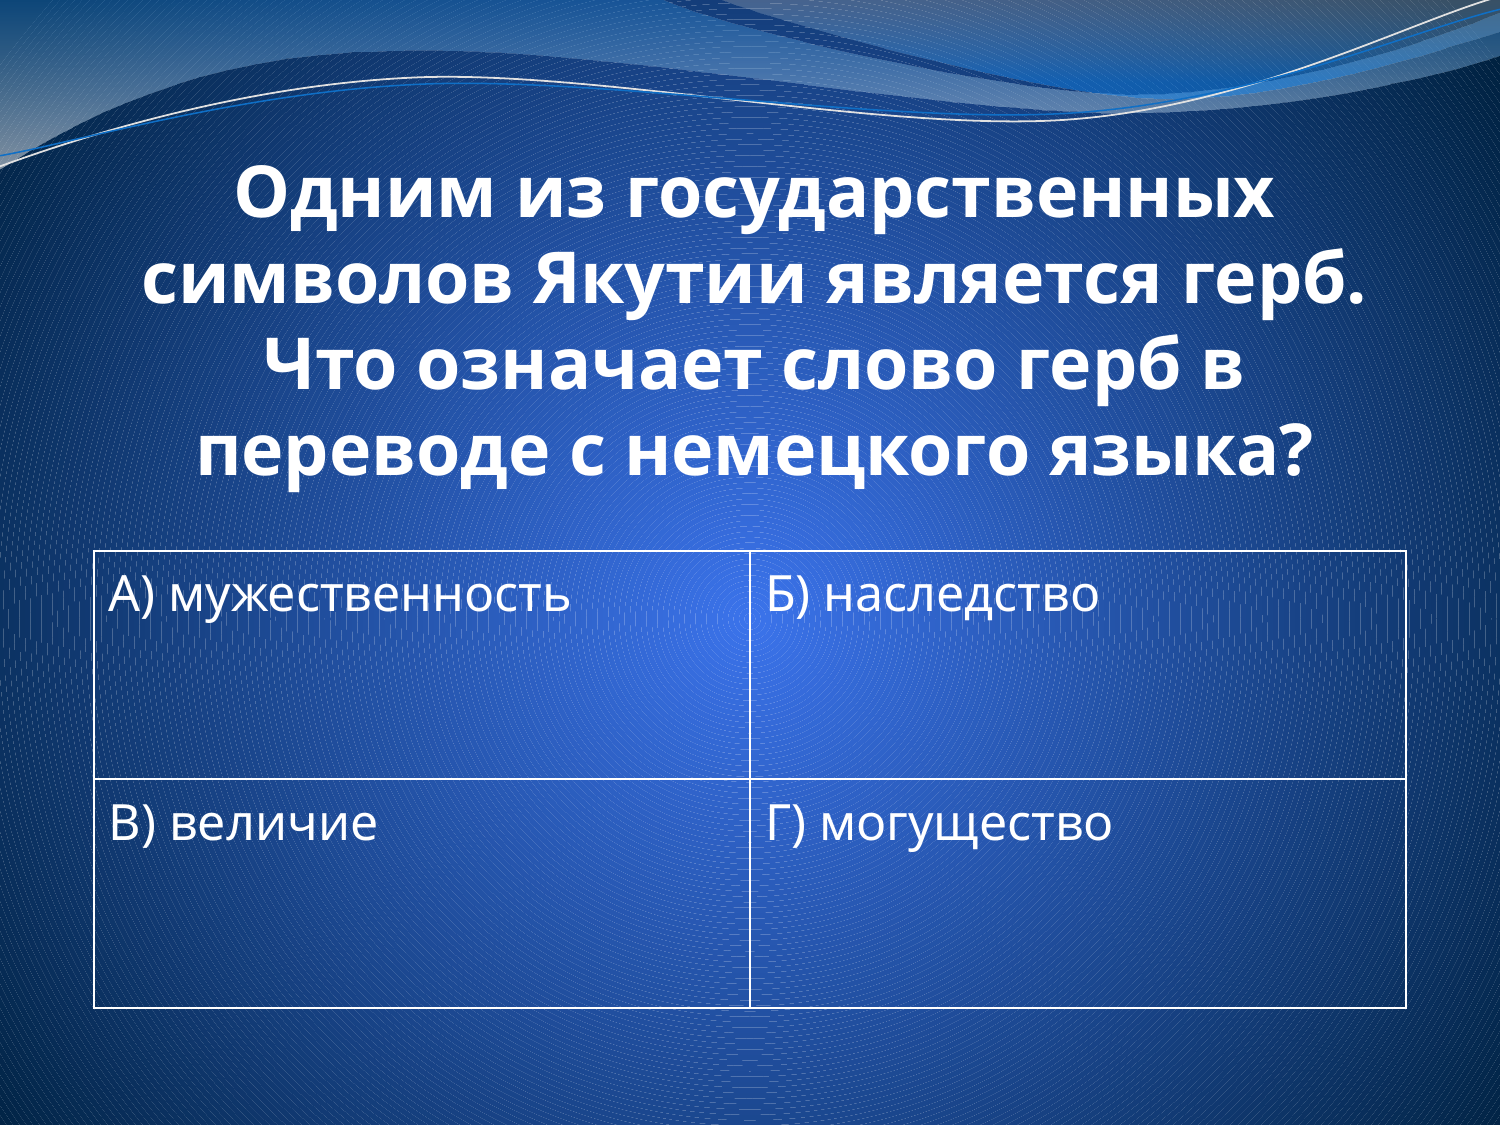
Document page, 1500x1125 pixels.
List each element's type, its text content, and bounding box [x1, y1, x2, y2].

table_cell Г) могущество [751, 780, 1405, 1007]
table_header А) мужественность [95, 552, 749, 778]
table_cell В) величие [95, 780, 749, 1007]
title Одним из государственных символов Якутии является герб. Что означает слово герб в переводе с немецкого языка? [93, 140, 1418, 490]
table_header Б) наследство [751, 552, 1405, 778]
